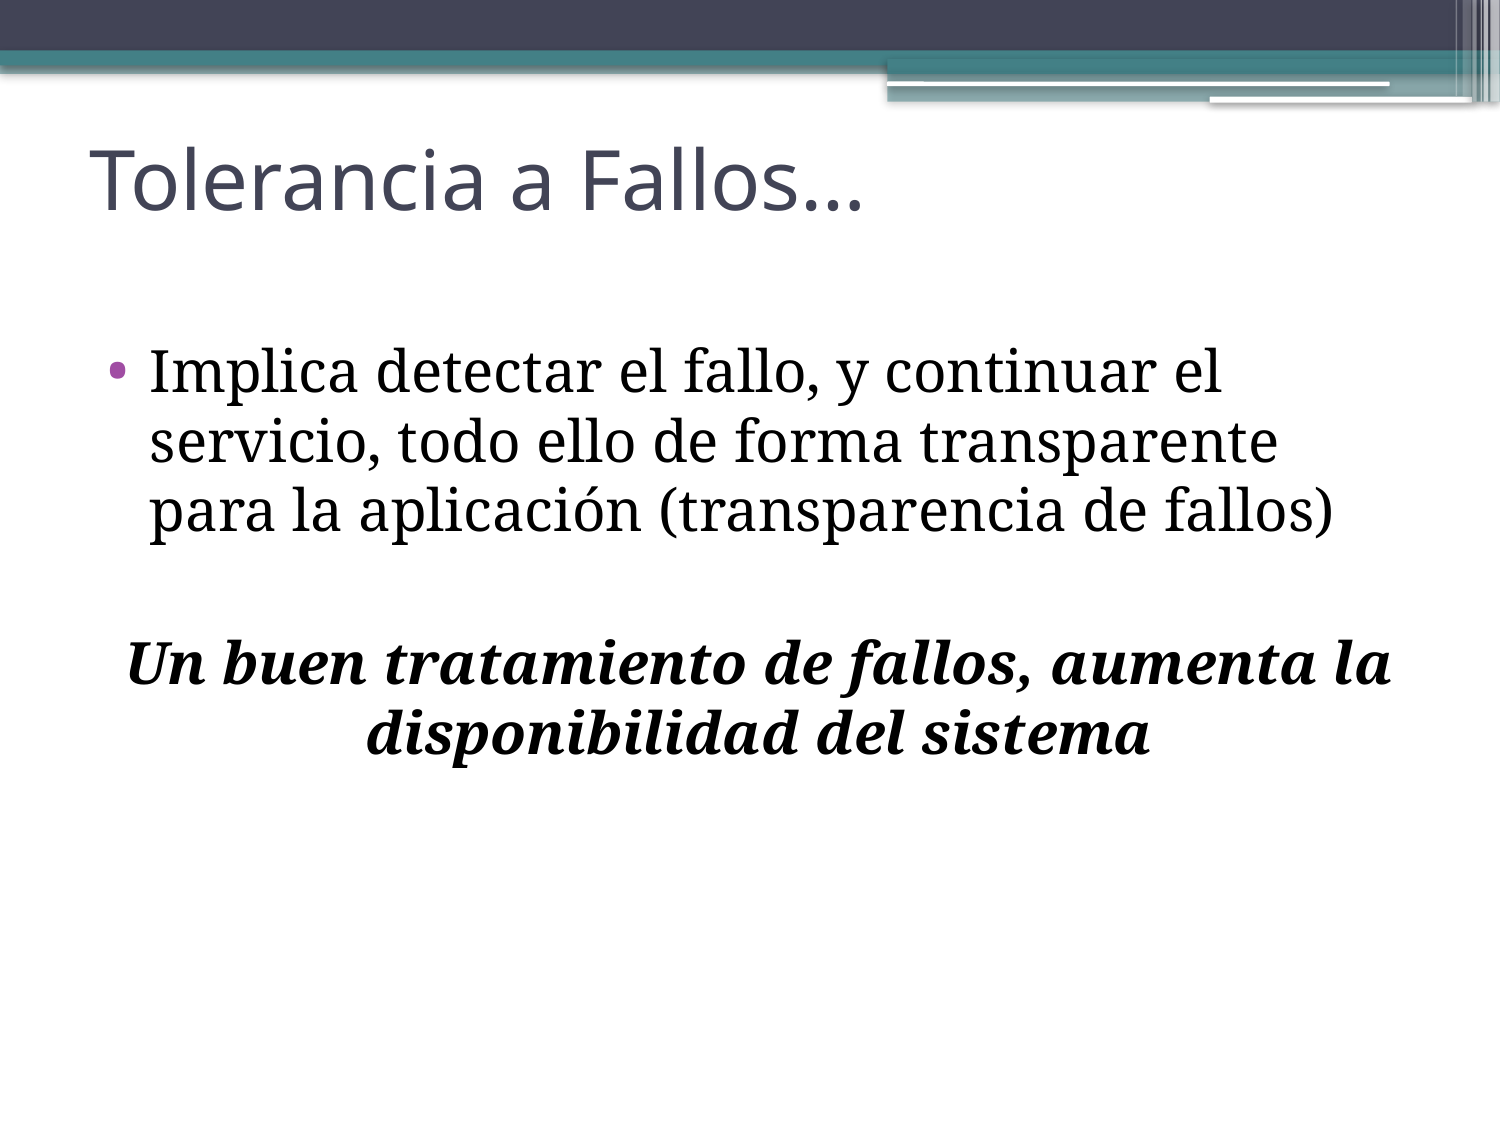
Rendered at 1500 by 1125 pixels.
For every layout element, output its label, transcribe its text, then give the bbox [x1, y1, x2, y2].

list Implica detectar el fallo, y continuar el servicio, todo ello de forma transparente para la aplicación (transparencia de fallos) Un buen tratamiento de fallos, aumenta la disponibilidad del sistema [75, 326, 1425, 1079]
title Tolerancia a Fallos… [75, 90, 1425, 265]
